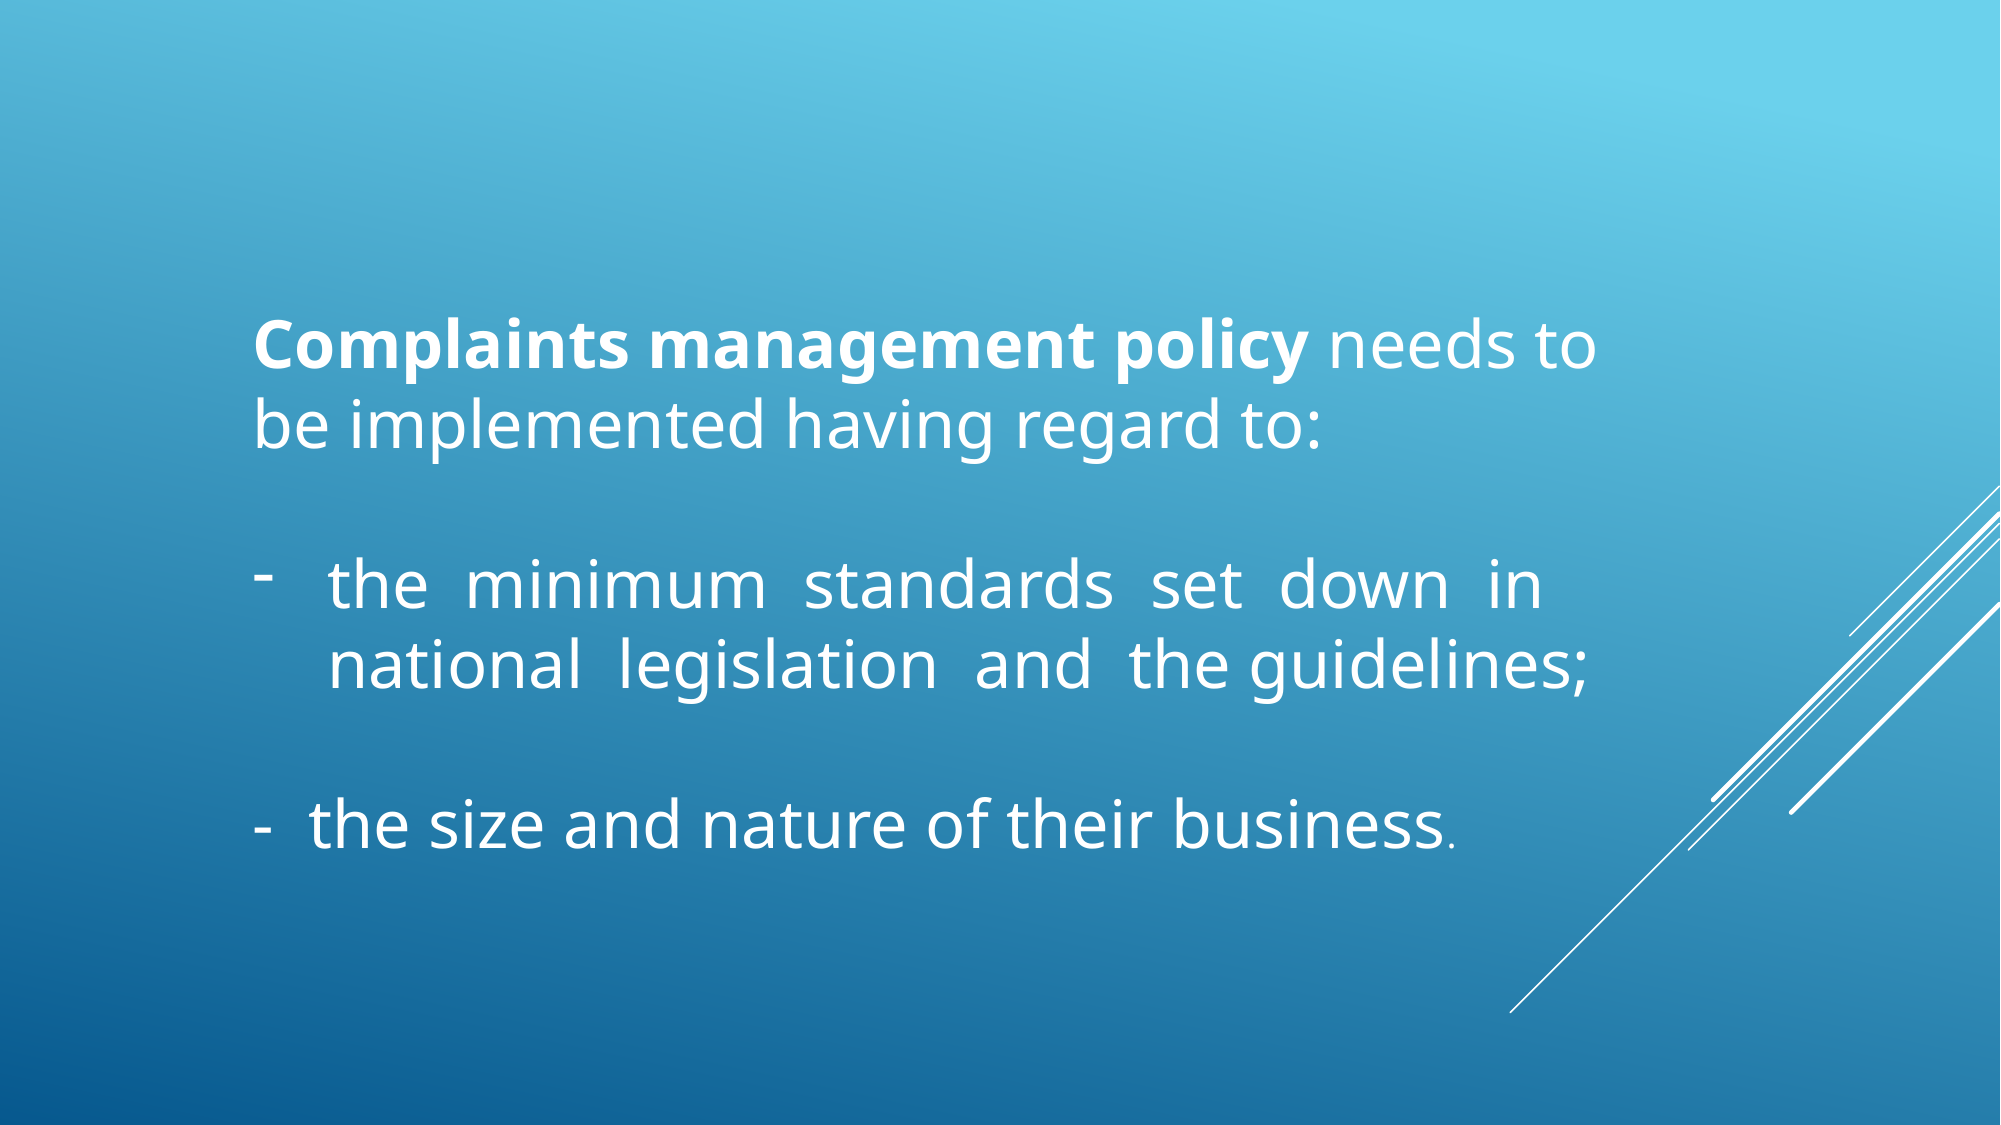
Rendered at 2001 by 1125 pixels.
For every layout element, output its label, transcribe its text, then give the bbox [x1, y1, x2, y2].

text_box Complaints management policy needs to be implemented having regard to: the minimum standards set down in national legislation and the guidelines; - the size and nature of their business. [237, 294, 1646, 869]
